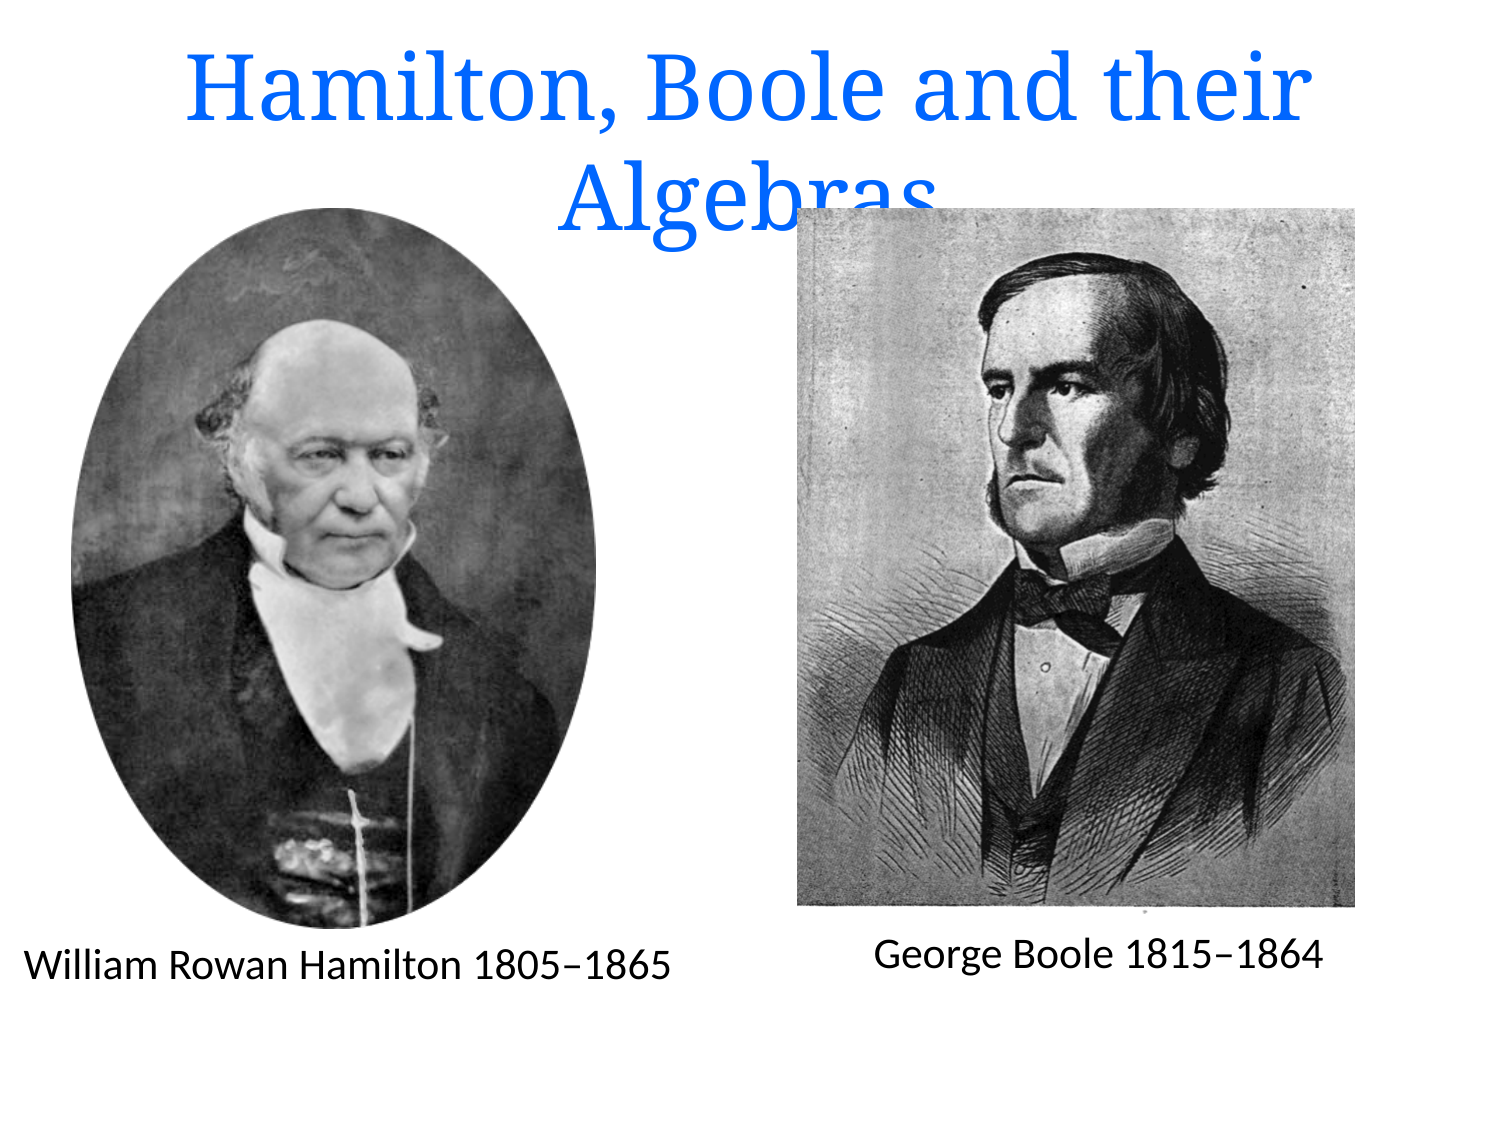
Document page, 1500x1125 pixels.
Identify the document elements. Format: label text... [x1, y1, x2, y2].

title Hamilton, Boole and their Algebras [75, 45, 1425, 233]
picture [796, 207, 1355, 915]
picture [70, 207, 597, 929]
